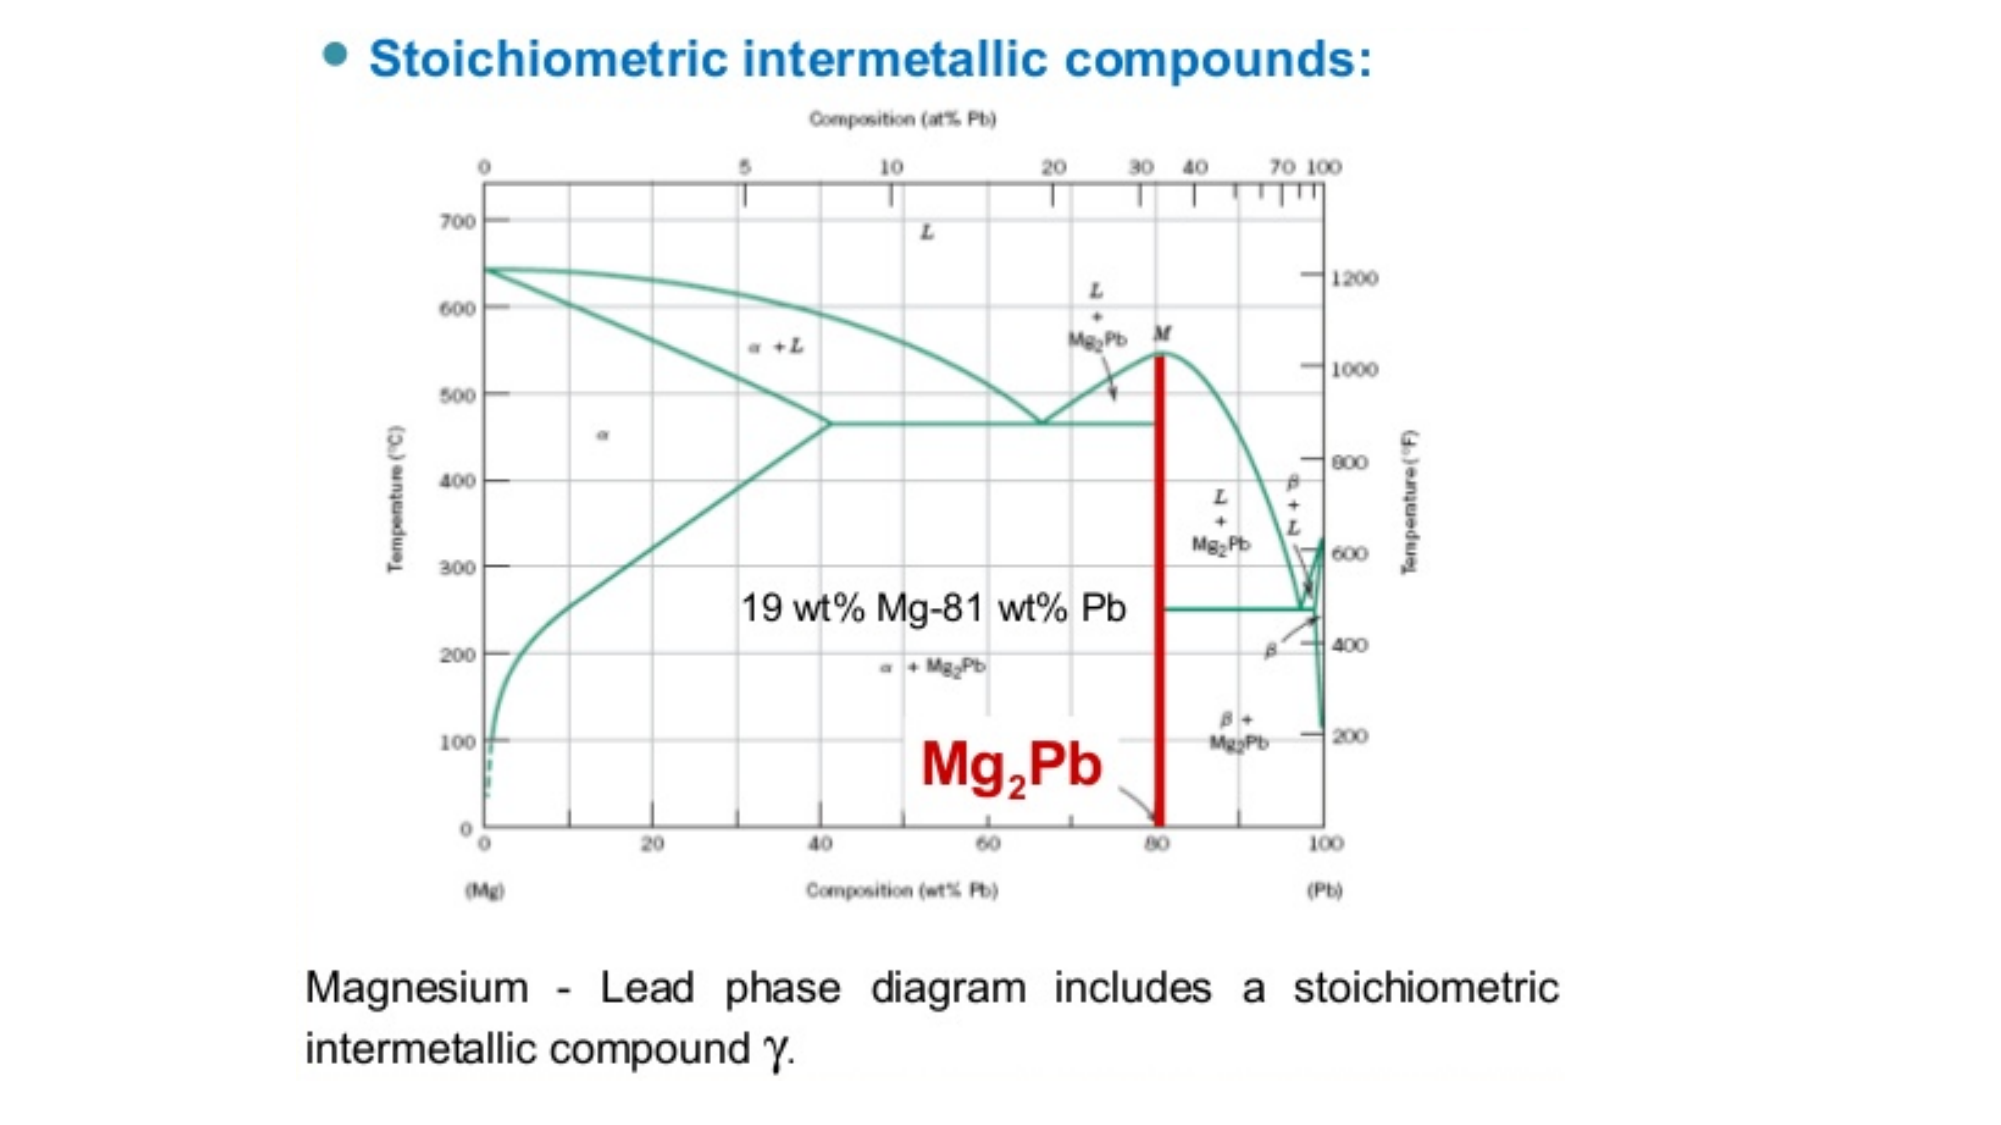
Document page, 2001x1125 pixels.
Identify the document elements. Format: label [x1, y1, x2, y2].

picture [296, 28, 1565, 1081]
